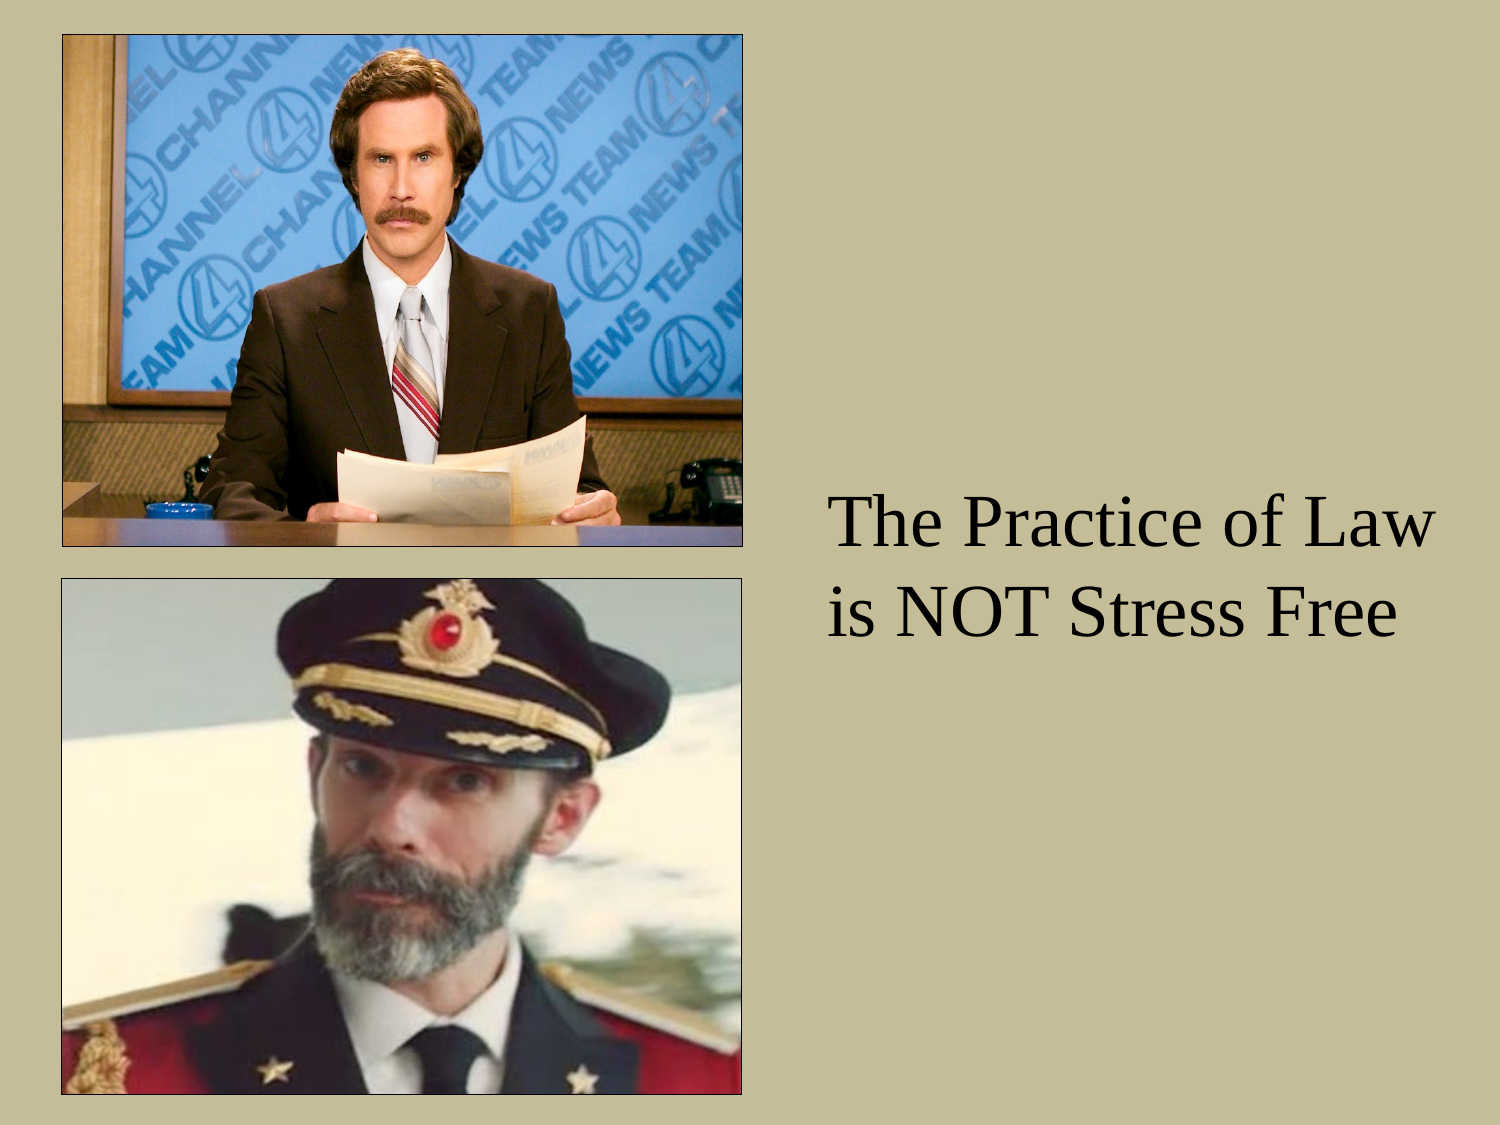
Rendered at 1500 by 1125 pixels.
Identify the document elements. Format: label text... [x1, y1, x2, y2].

picture [61, 578, 742, 1095]
text_box The Practice of Law is NOT Stress Free [812, 463, 1463, 659]
picture [62, 34, 743, 547]
